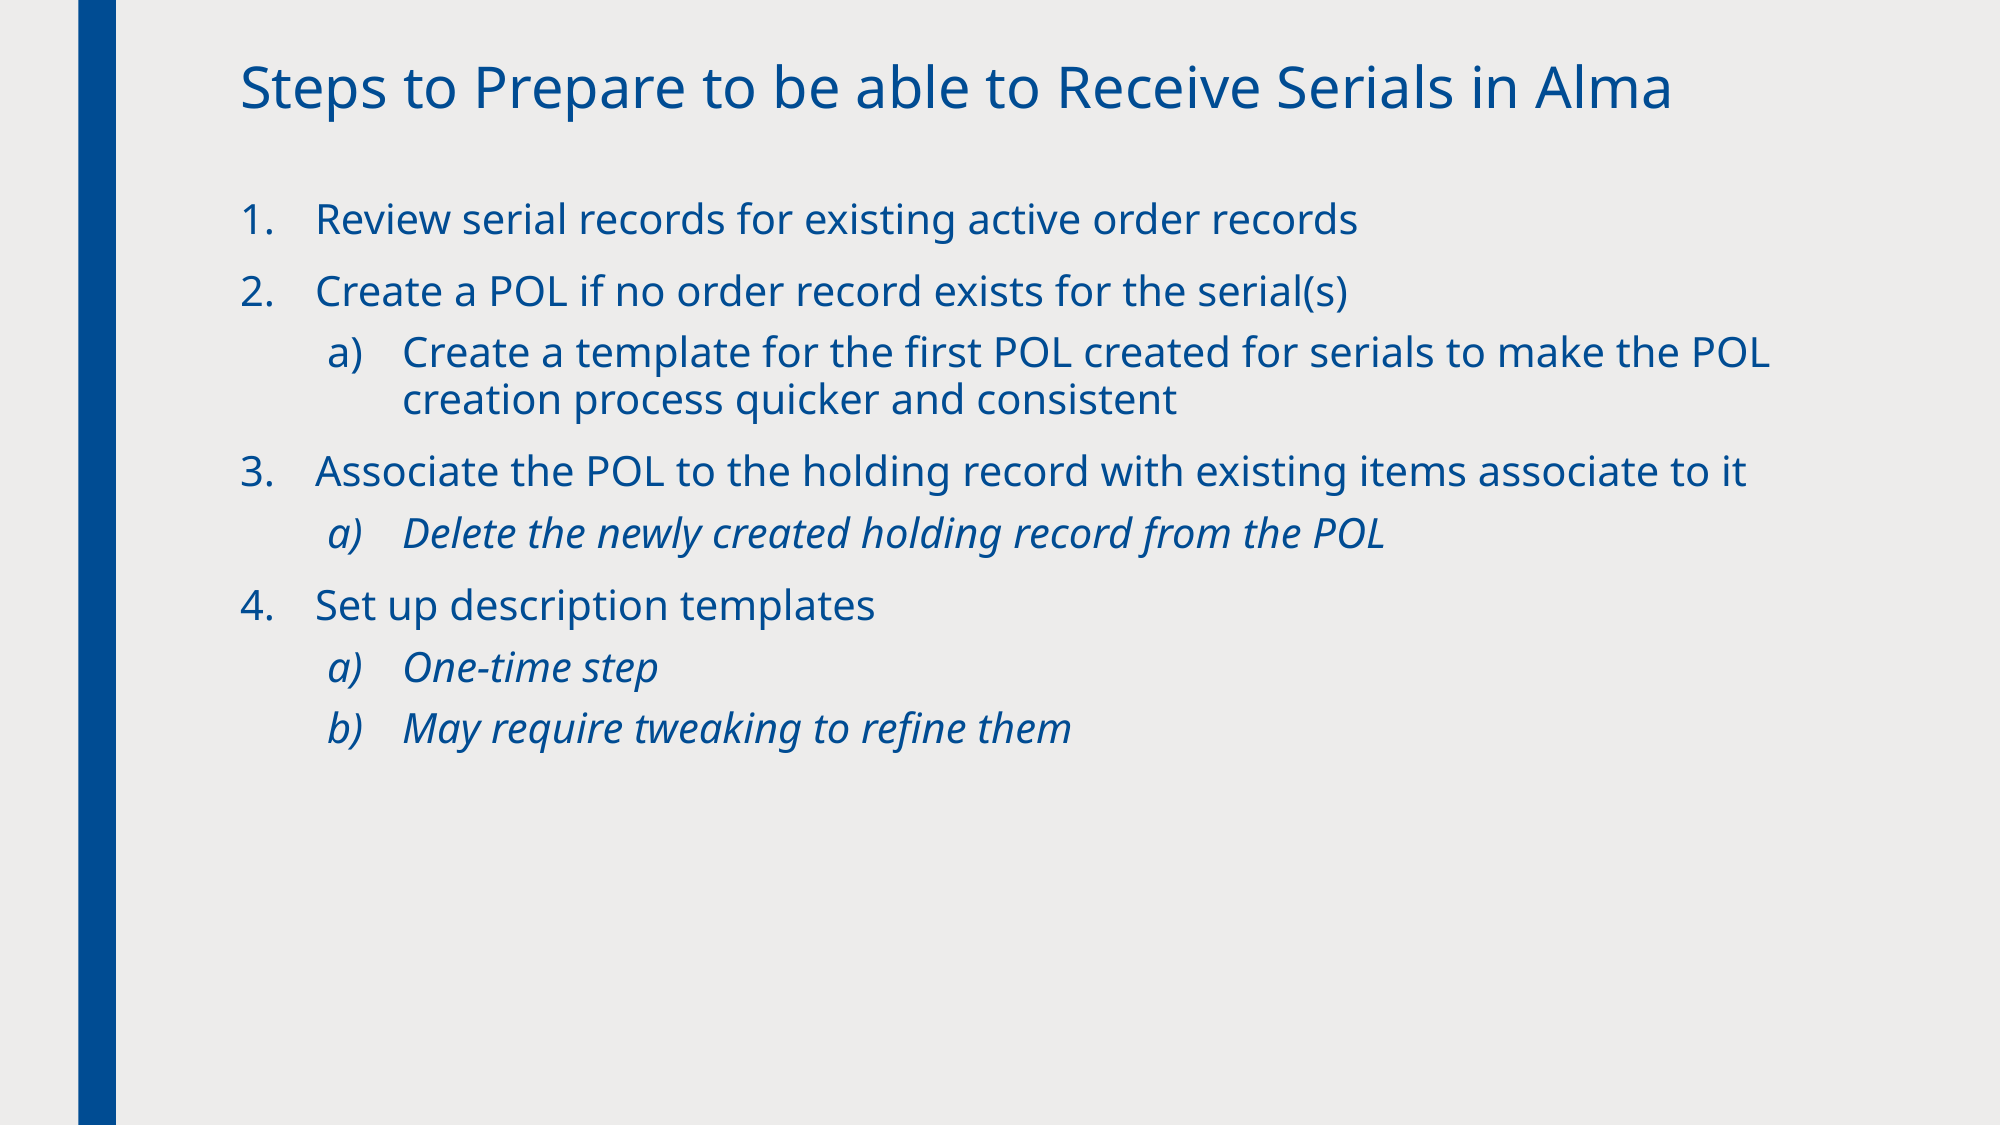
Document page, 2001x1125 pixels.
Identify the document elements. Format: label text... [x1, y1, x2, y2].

title Steps to Prepare to be able to Receive Serials in Alma [225, 51, 1904, 163]
list Review serial records for existing active order records Create a POL if no order record exists for the serial(s) Create a template for the first POL created for serials to make the POL creation process quicker and consistent Associate the POL to the holding record with existing items associate to it Delete the newly created holding record from the POL Set up description templates One-time step May require tweaking to refine them [225, 189, 1904, 1074]
